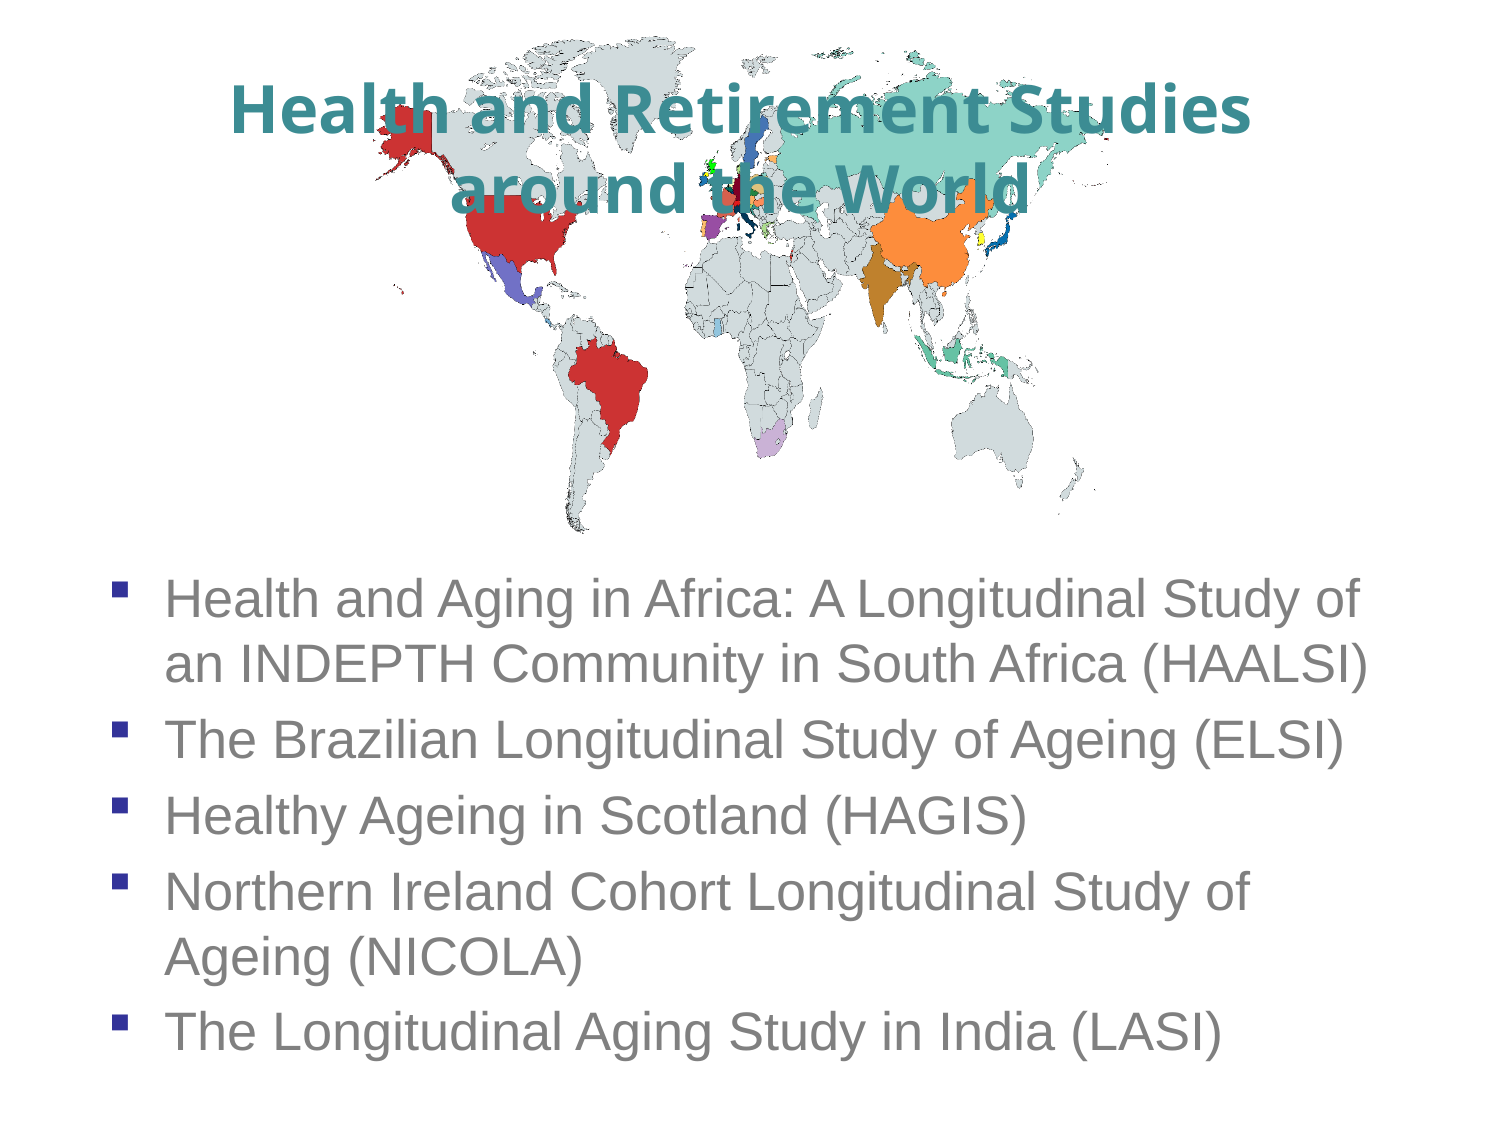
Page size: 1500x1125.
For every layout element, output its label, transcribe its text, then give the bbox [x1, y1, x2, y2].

picture [371, 7, 1129, 548]
title Health and Retirement Studies around the World [103, 59, 371, 278]
list Health and Aging in Africa: A Longitudinal Study of an INDEPTH Community in South Africa (HAALSI) The Brazilian Longitudinal Study of Ageing (ELSI) Healthy Ageing in Scotland (HAGIS) Northern Ireland Cohort Longitudinal Study of Ageing (NICOLA) The Longitudinal Aging Study in India (LASI) [93, 556, 1387, 1087]
title Health and Retirement Studies around the World [1129, 59, 1397, 278]
